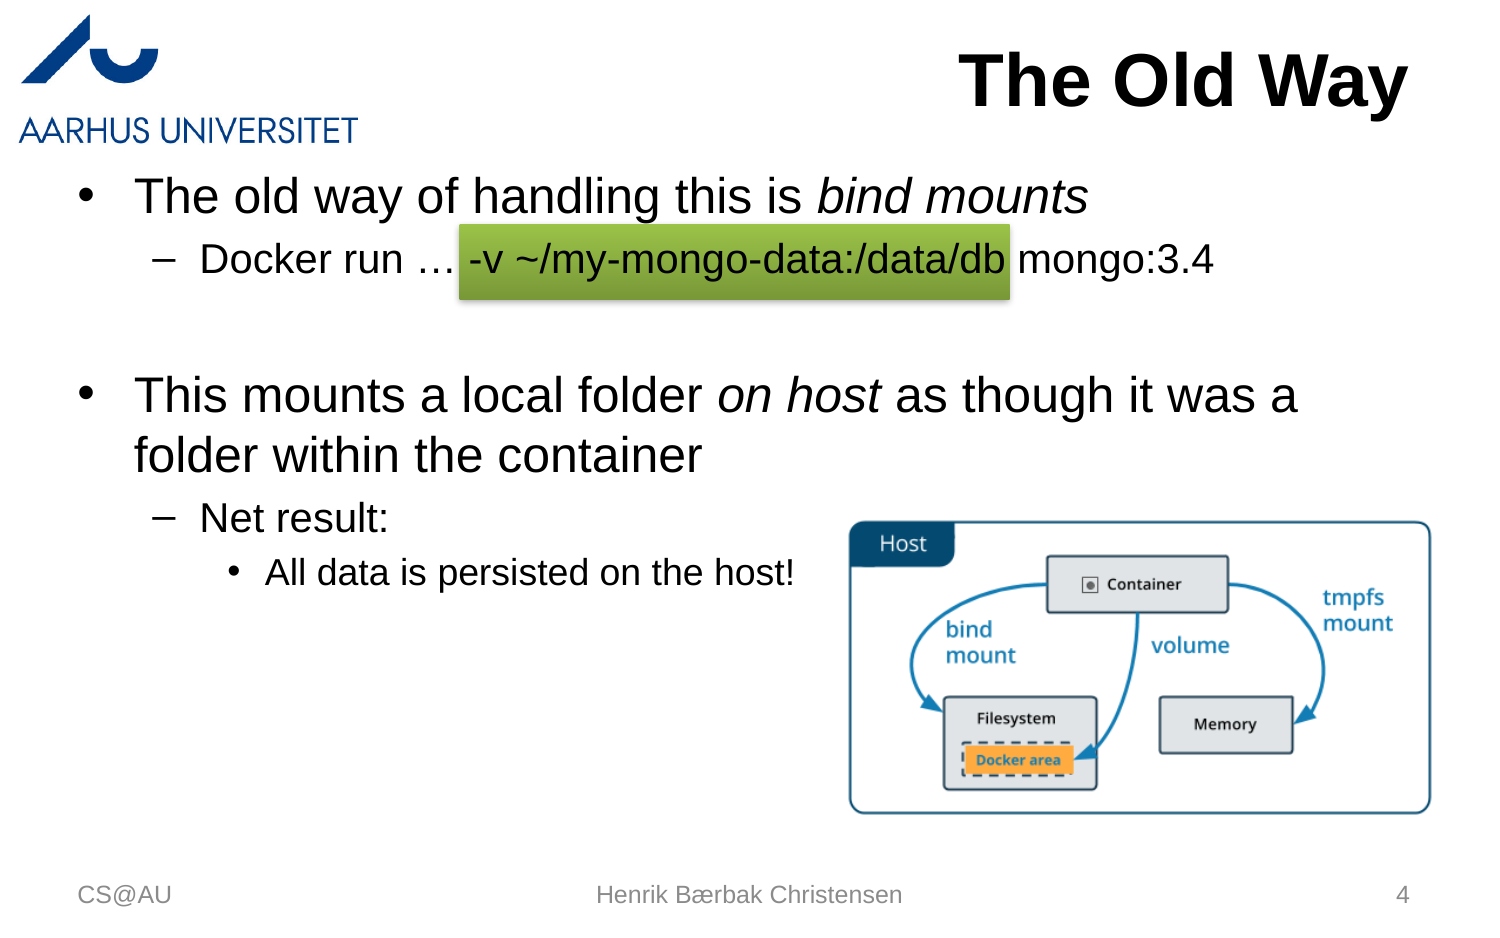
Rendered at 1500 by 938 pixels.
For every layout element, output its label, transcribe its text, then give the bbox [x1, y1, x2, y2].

title The Old Way [75, 27, 1425, 125]
slide_number CS@AU [62, 868, 413, 919]
footer Henrik Bærbak Christensen [512, 868, 988, 919]
list The old way of handling this is bind mounts Docker run … -v ~/my-mongo-data:/data/db mongo:3.4 This mounts a local folder on host as though it was a folder within the container Net result: All data is persisted on the host! [62, 156, 1425, 865]
picture [845, 516, 1434, 816]
picture [14, 9, 358, 146]
slide_number 4 [1074, 868, 1425, 919]
